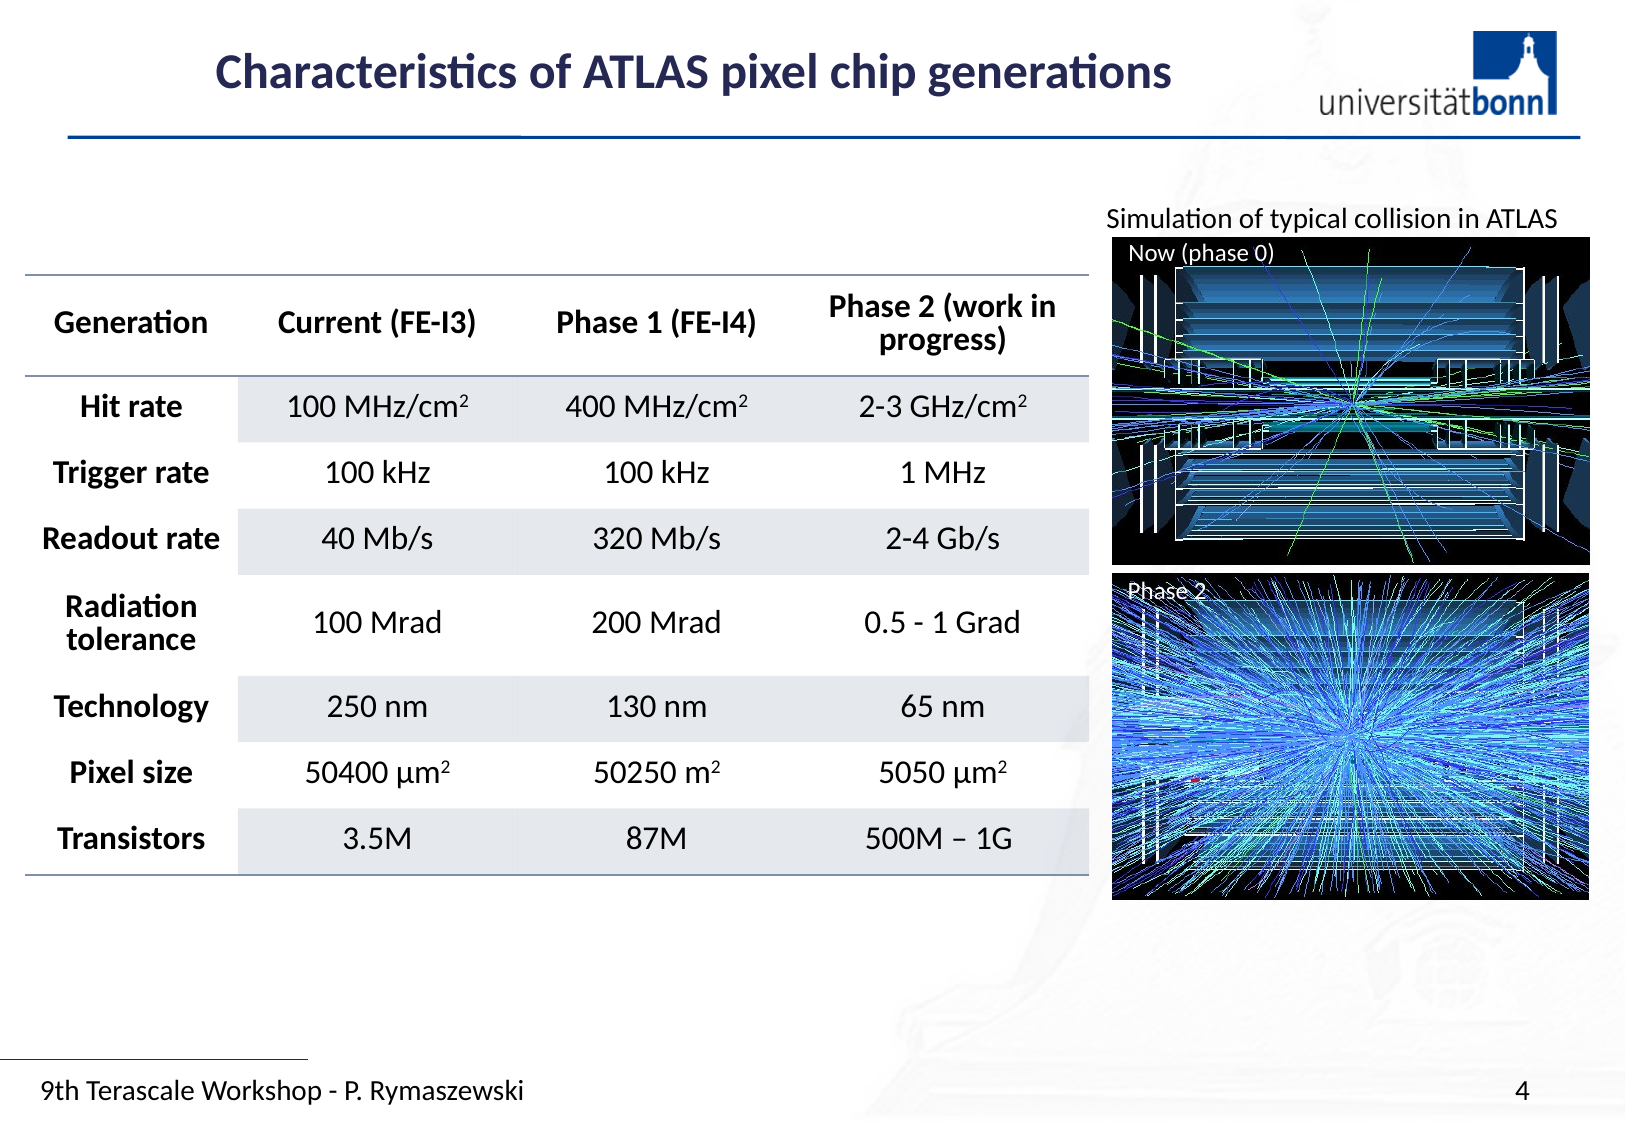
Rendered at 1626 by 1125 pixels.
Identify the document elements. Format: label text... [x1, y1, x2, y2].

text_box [1089, 191, 1591, 901]
picture [1320, 31, 1557, 115]
title Characteristics of ATLAS pixel chip generations [80, 30, 1309, 126]
slide_number 9th Terascale Workshop - P. Rymaszewski [24, 1058, 542, 1119]
slide_number 4 [1356, 1058, 1545, 1119]
